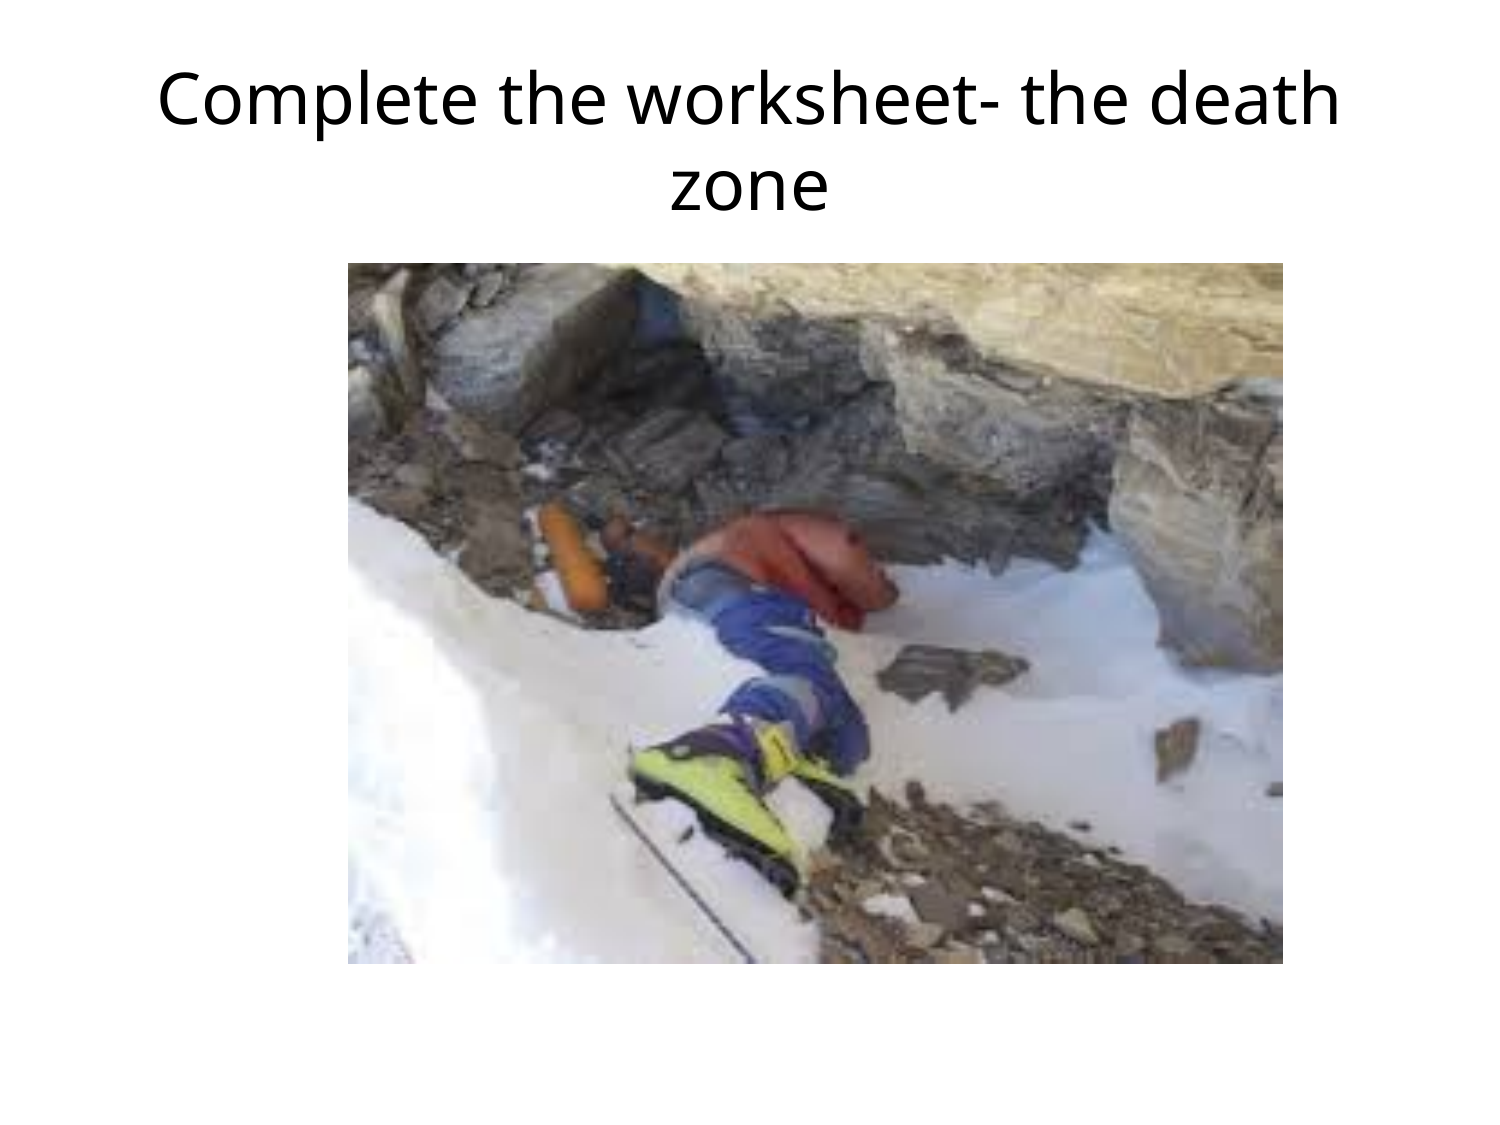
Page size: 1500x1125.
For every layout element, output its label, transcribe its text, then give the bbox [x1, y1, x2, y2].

picture [348, 263, 1284, 964]
title Complete the worksheet- the death zone [75, 45, 1425, 233]
